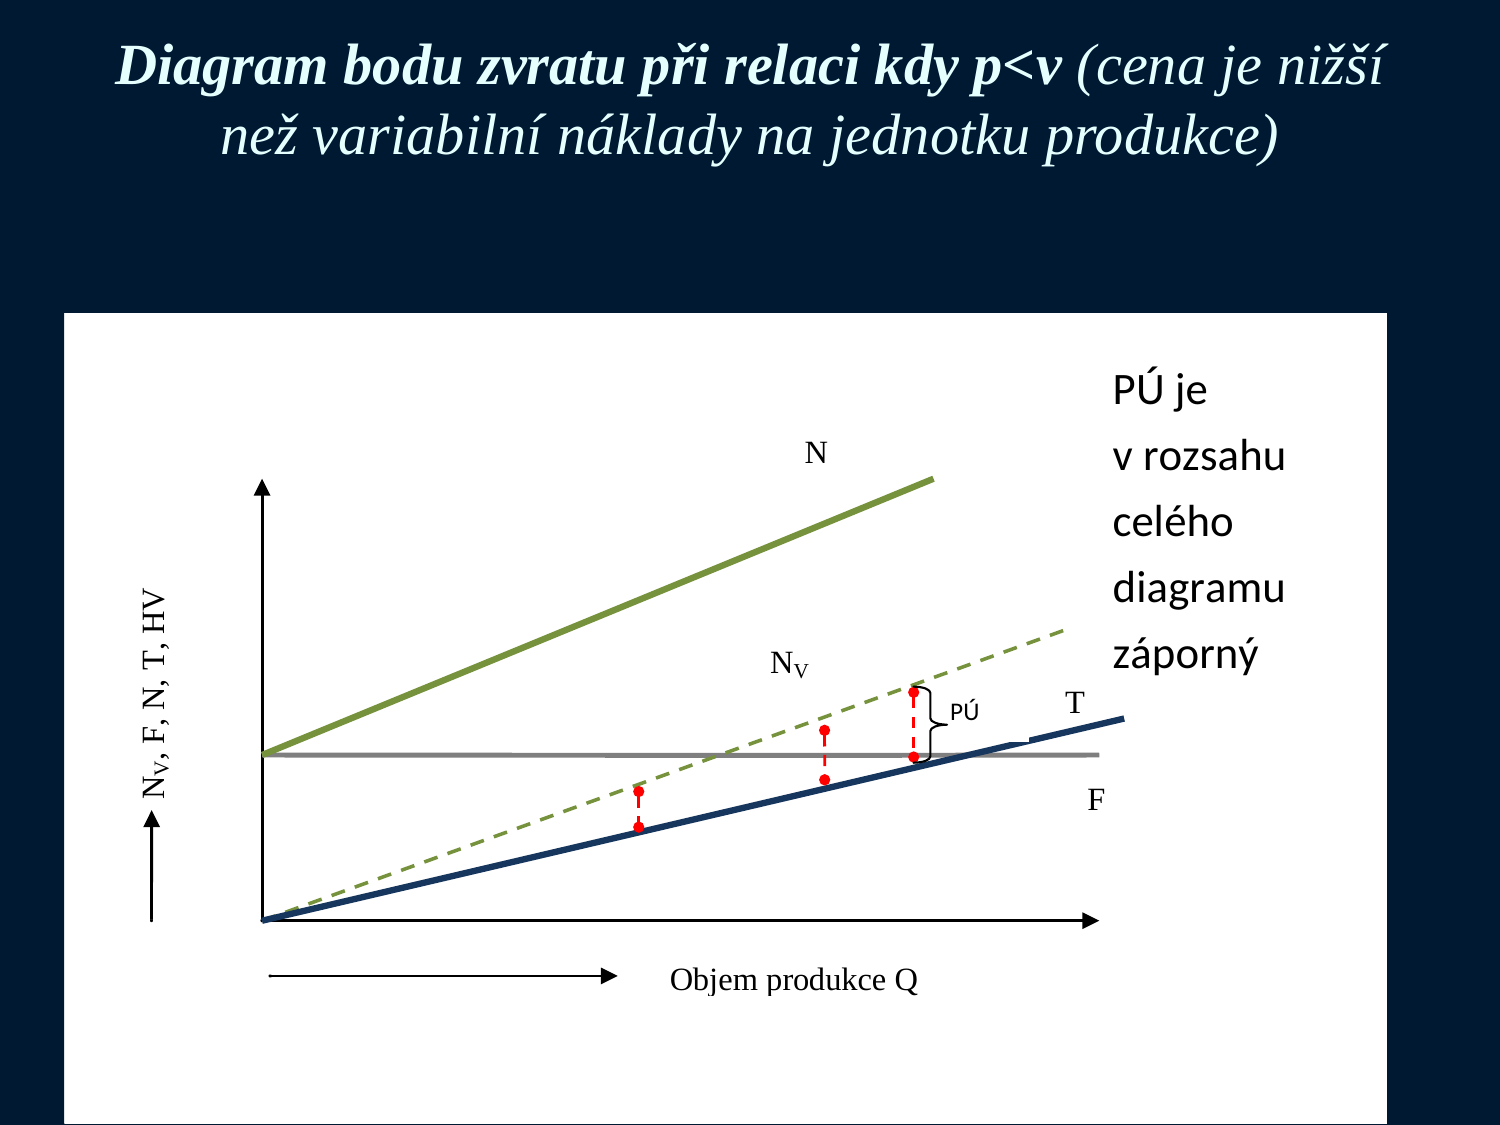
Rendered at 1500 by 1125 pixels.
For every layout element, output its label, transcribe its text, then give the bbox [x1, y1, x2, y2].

title Diagram bodu zvratu při relaci kdy p<v (cena je nižší než variabilní náklady na jednotku produkce) [74, 54, 1426, 159]
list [63, 160, 1500, 1125]
